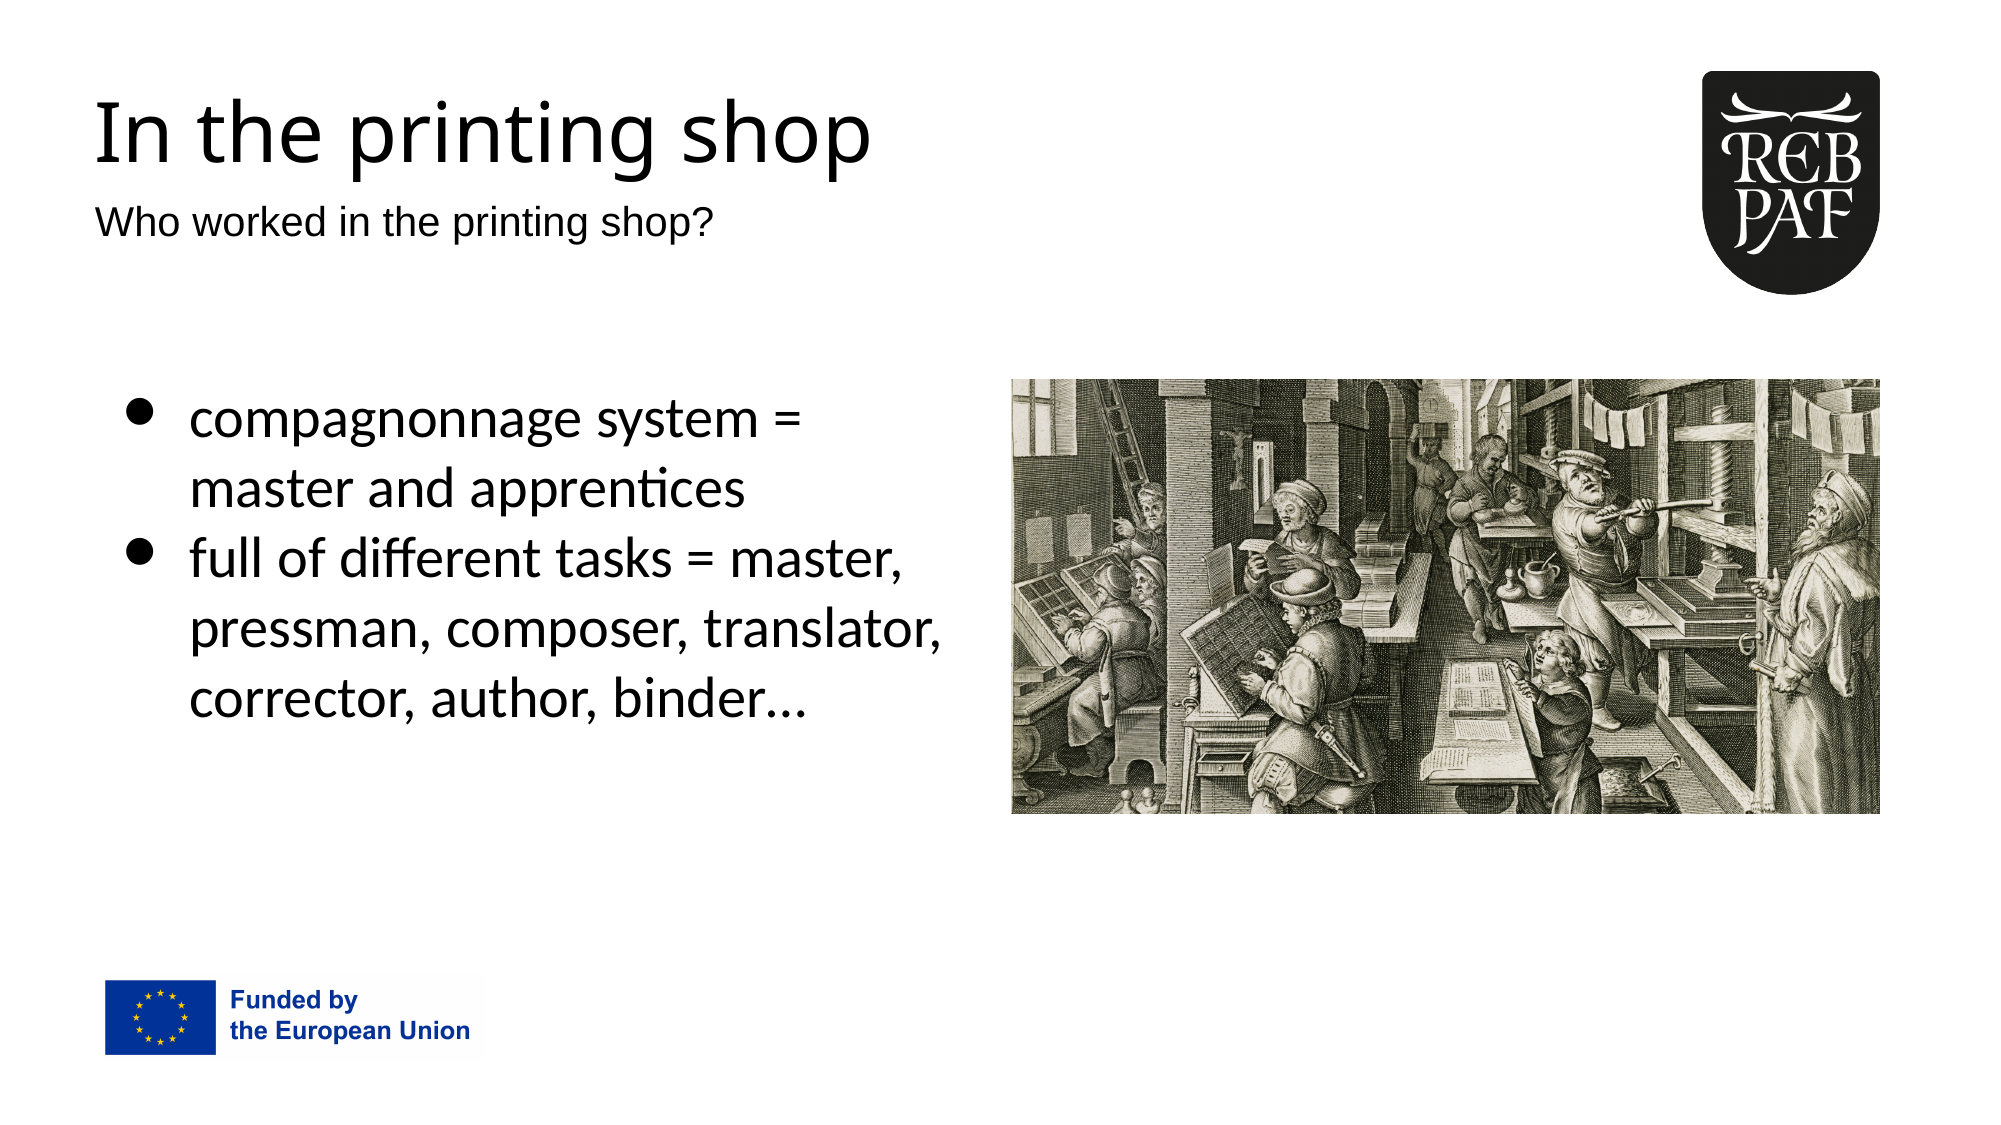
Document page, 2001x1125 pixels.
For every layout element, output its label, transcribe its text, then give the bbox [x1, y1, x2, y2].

text_box Who worked in the printing shop? [79, 187, 981, 253]
picture [1011, 378, 1880, 814]
picture [99, 974, 485, 1061]
picture [1702, 71, 1880, 295]
text_box compagnonnage system = master and apprentices full of different tasks = master, pressman, composer, translator, corrector, author, binder… [99, 364, 968, 799]
text_box In the printing shop [79, 71, 1635, 187]
